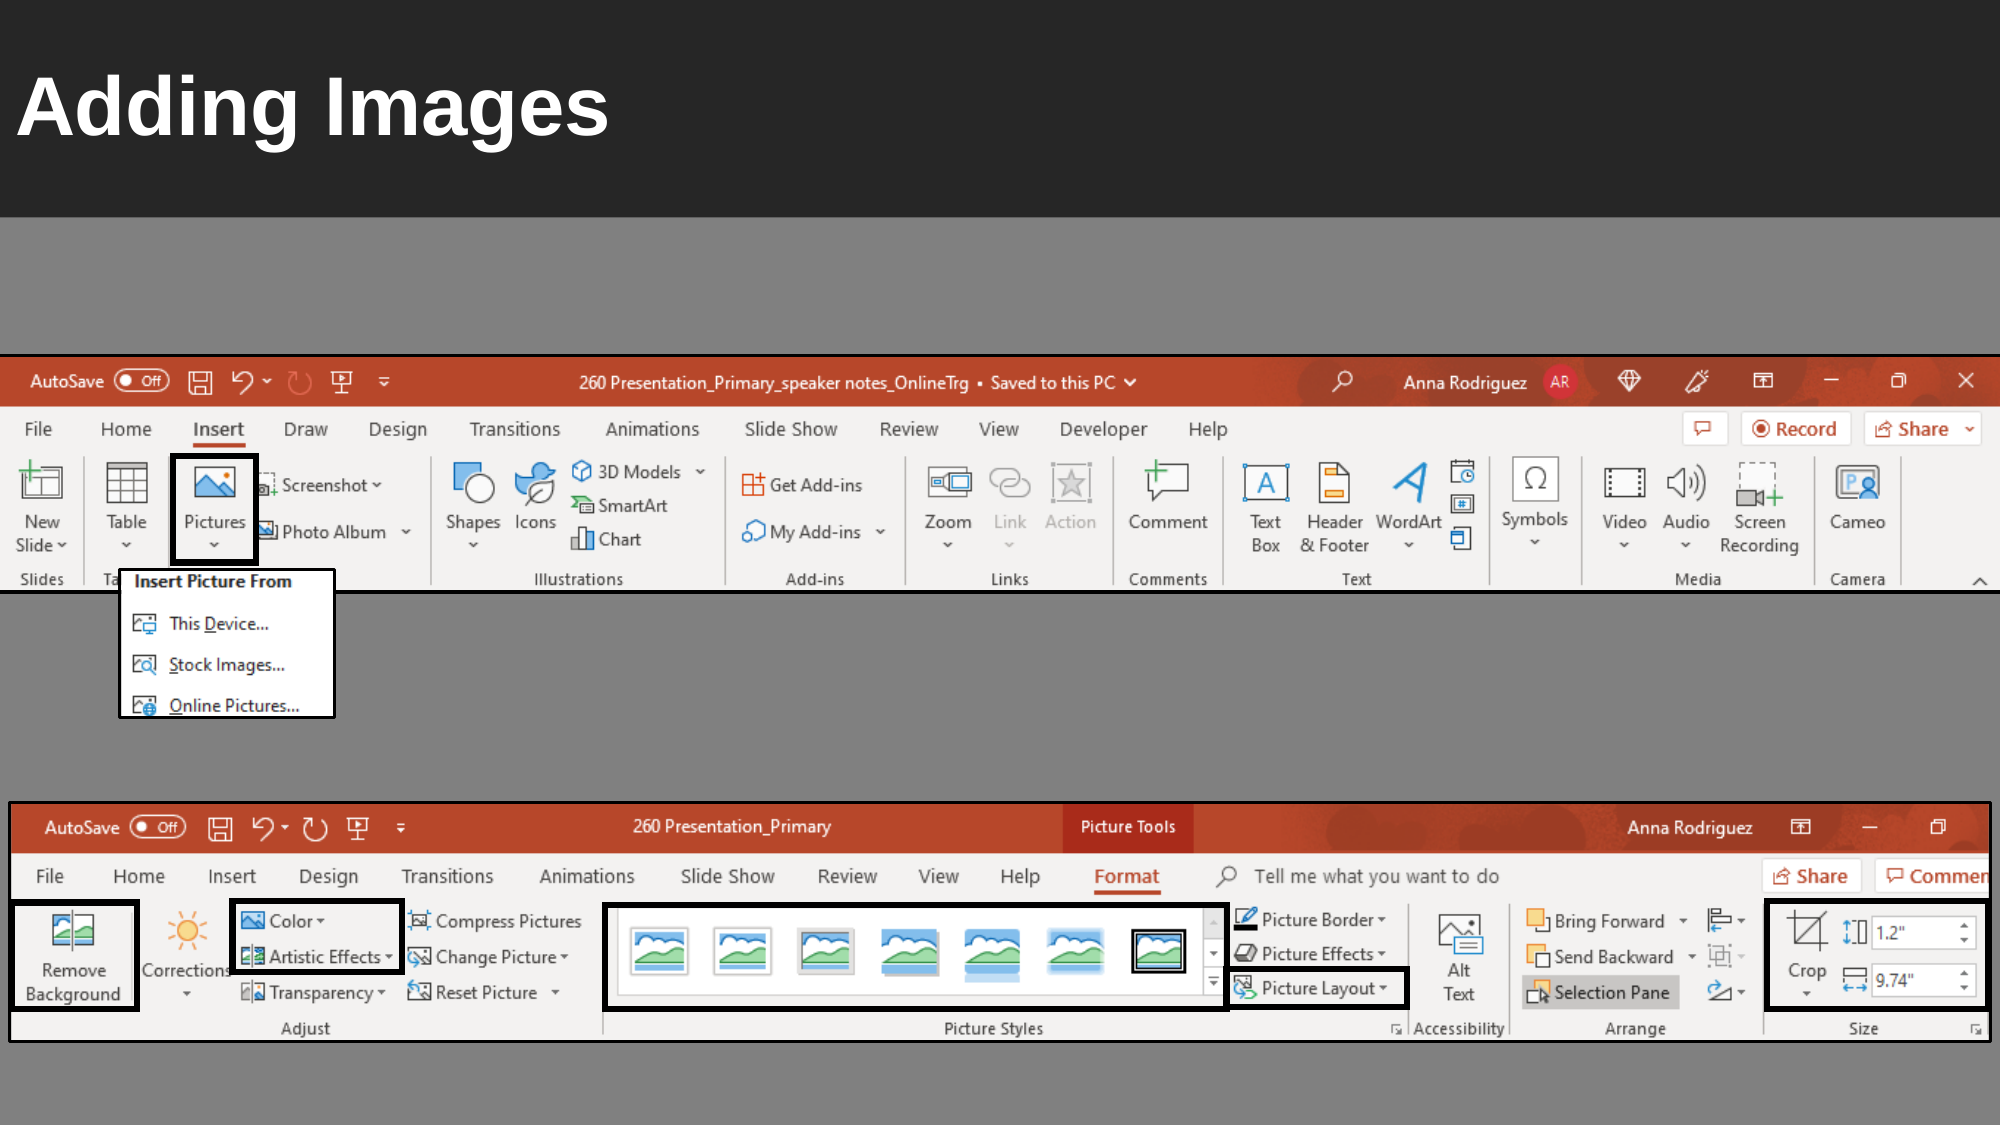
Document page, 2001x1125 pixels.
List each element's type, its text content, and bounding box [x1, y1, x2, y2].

title Adding Images [0, 0, 2000, 218]
picture [0, 357, 2000, 717]
picture [11, 803, 1989, 1040]
